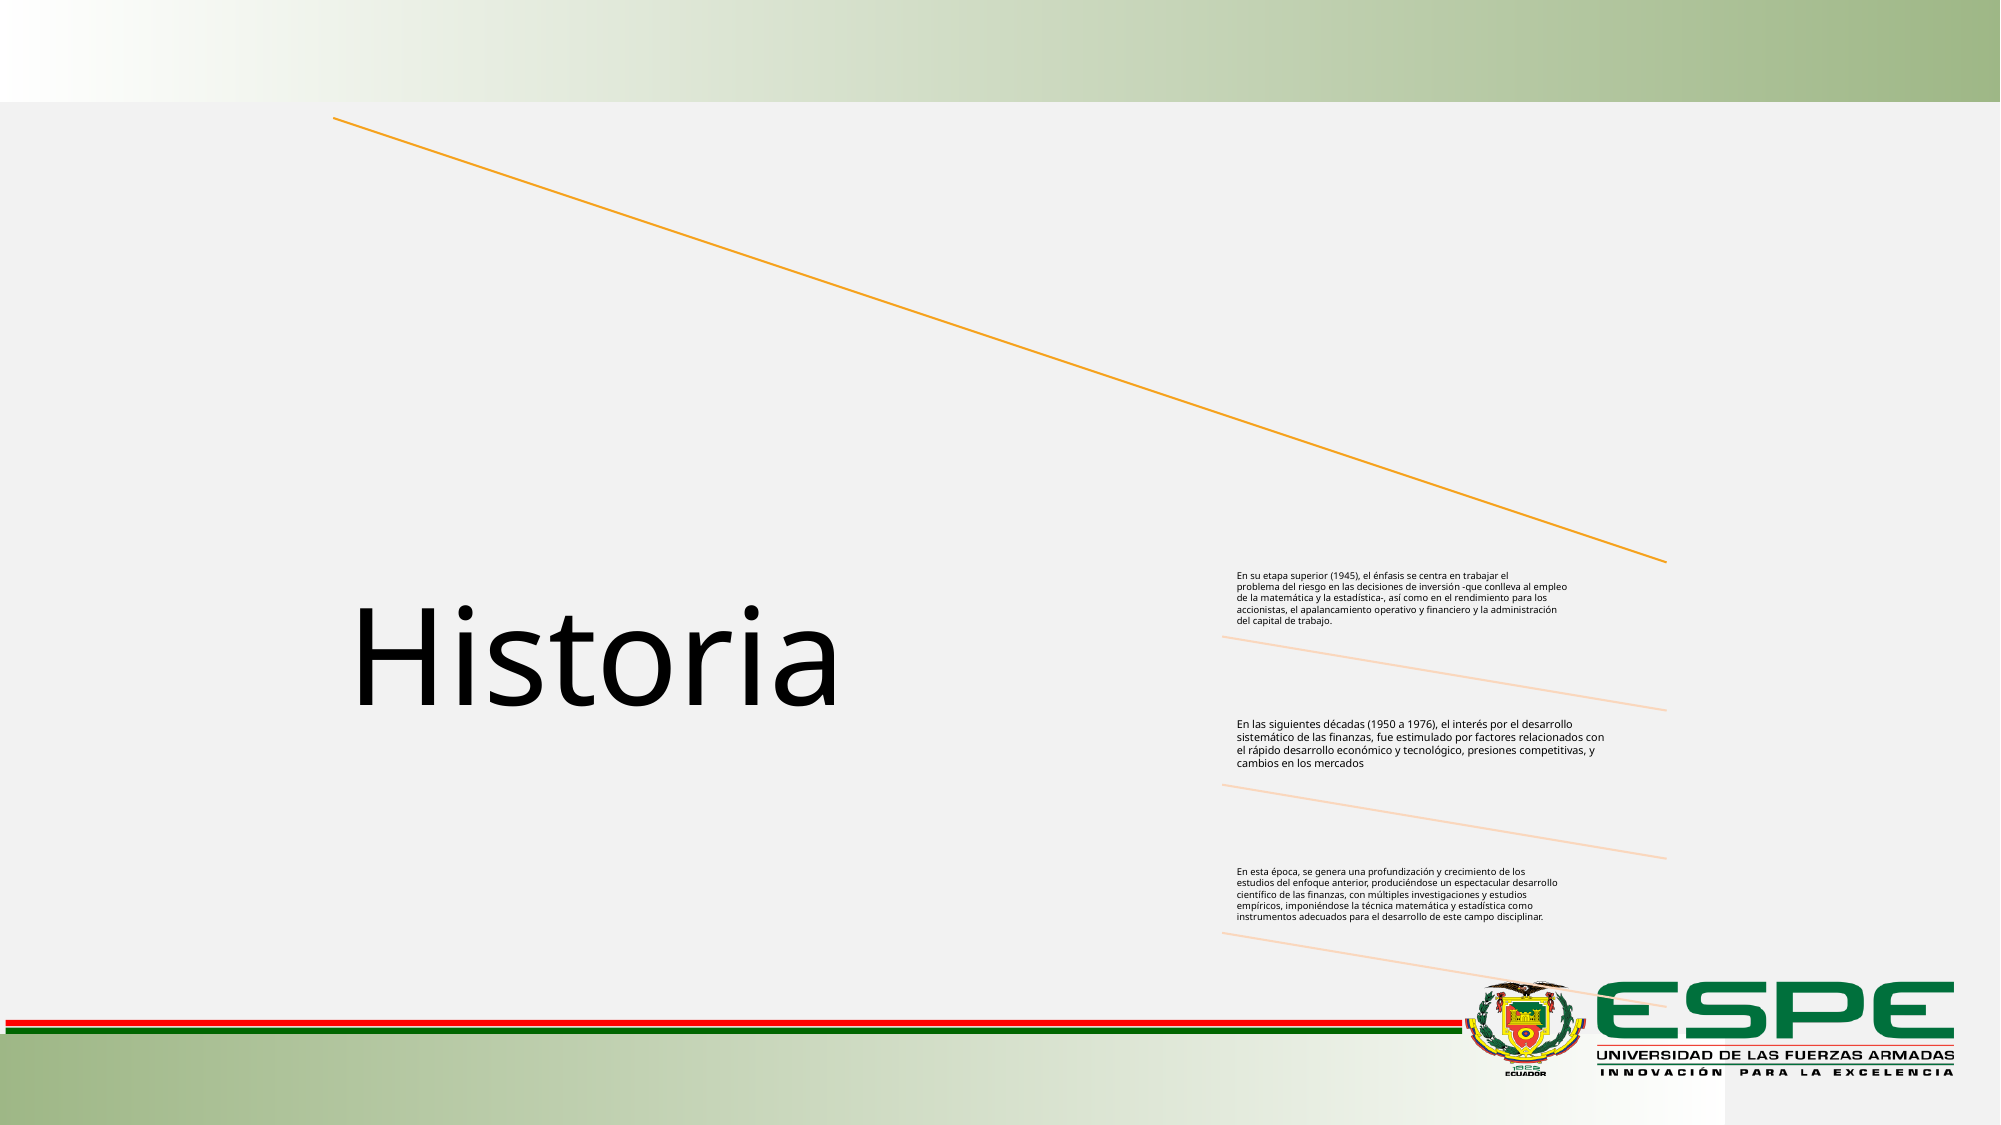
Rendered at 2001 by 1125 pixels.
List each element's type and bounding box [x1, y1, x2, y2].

text_box [333, 117, 1667, 1007]
picture [1465, 981, 1954, 1076]
